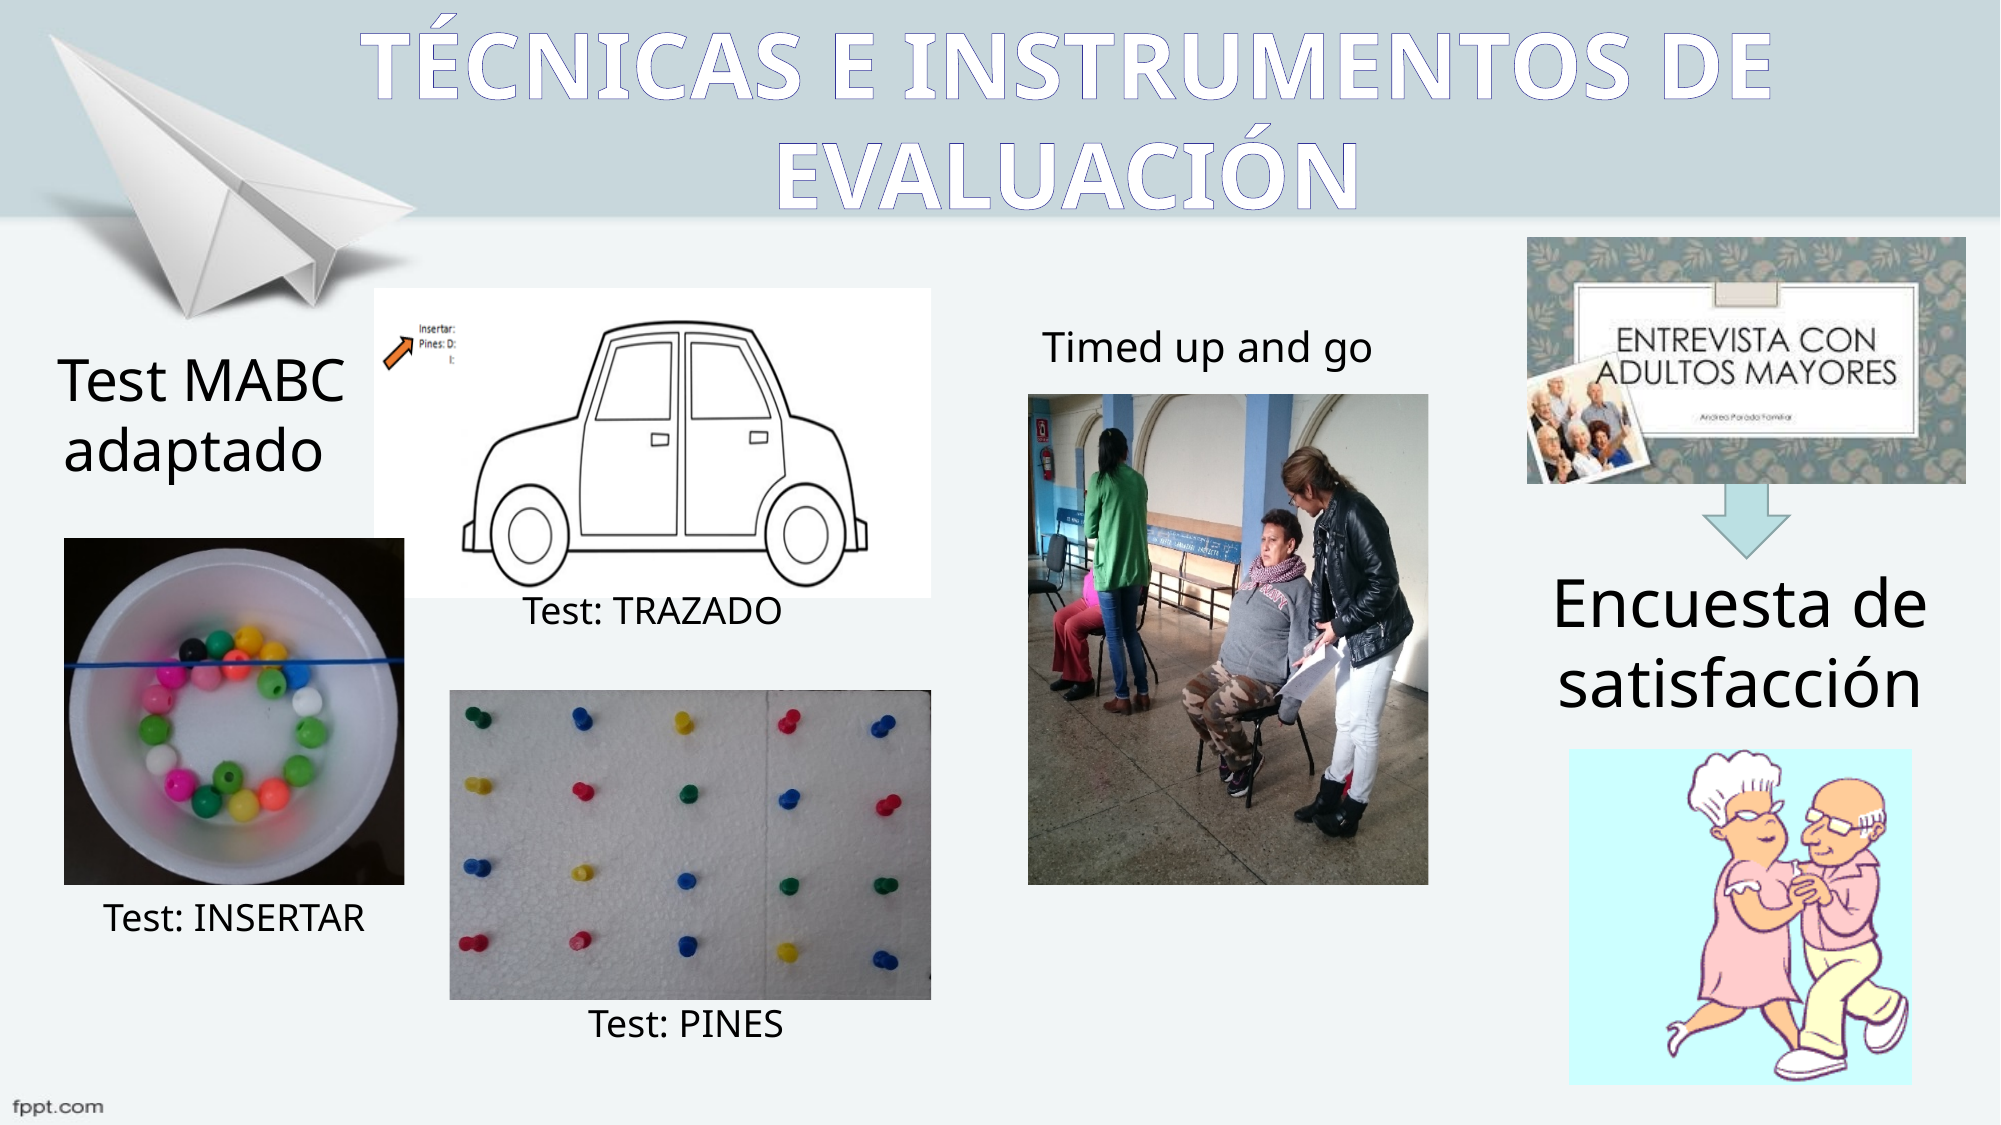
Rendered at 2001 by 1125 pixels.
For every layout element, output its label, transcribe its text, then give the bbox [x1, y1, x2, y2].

text_box TÉCNICAS E INSTRUMENTOS DE EVALUACIÓN [286, 0, 1850, 235]
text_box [33, 538, 435, 948]
picture [0, 0, 2001, 1125]
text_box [1027, 313, 1429, 885]
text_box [1527, 237, 1966, 559]
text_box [448, 690, 932, 1054]
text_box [374, 288, 932, 651]
text_box Test MABC adaptado [23, 335, 374, 490]
text_box Encuesta de satisfacción [1491, 553, 1991, 728]
